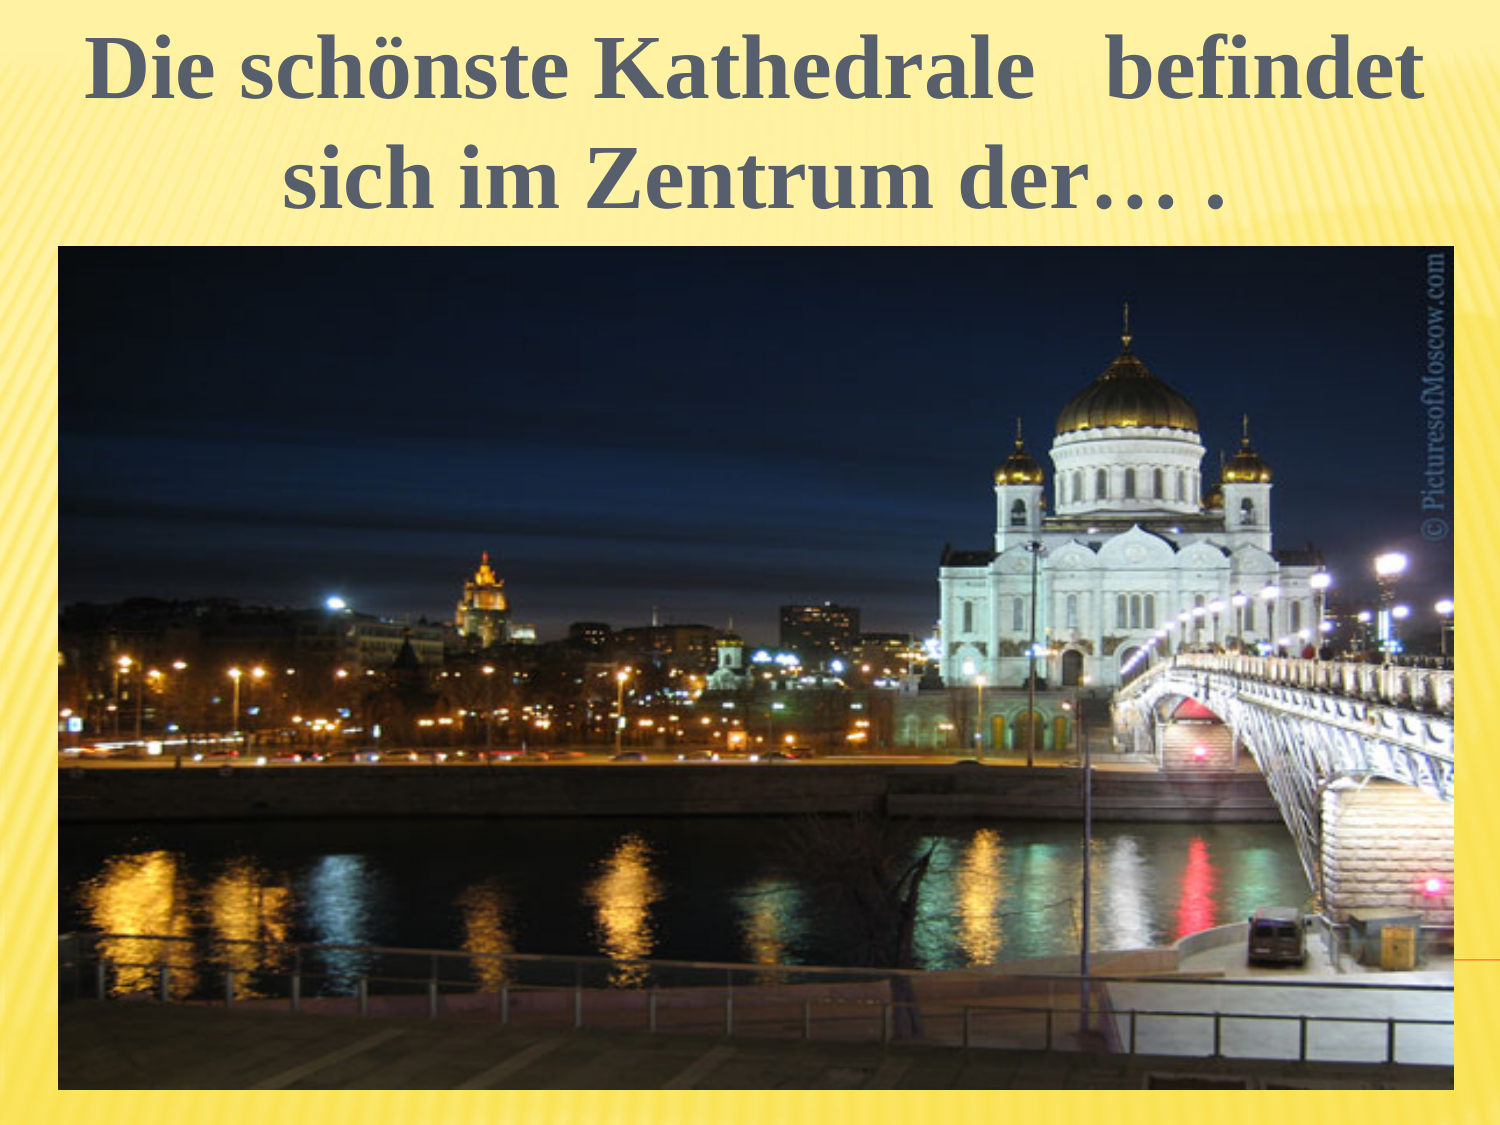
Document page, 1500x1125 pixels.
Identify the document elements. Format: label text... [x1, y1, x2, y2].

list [58, 245, 1454, 1091]
list Die schönste Kathedrale befindet sich im Zentrum der… . [46, 0, 1465, 247]
